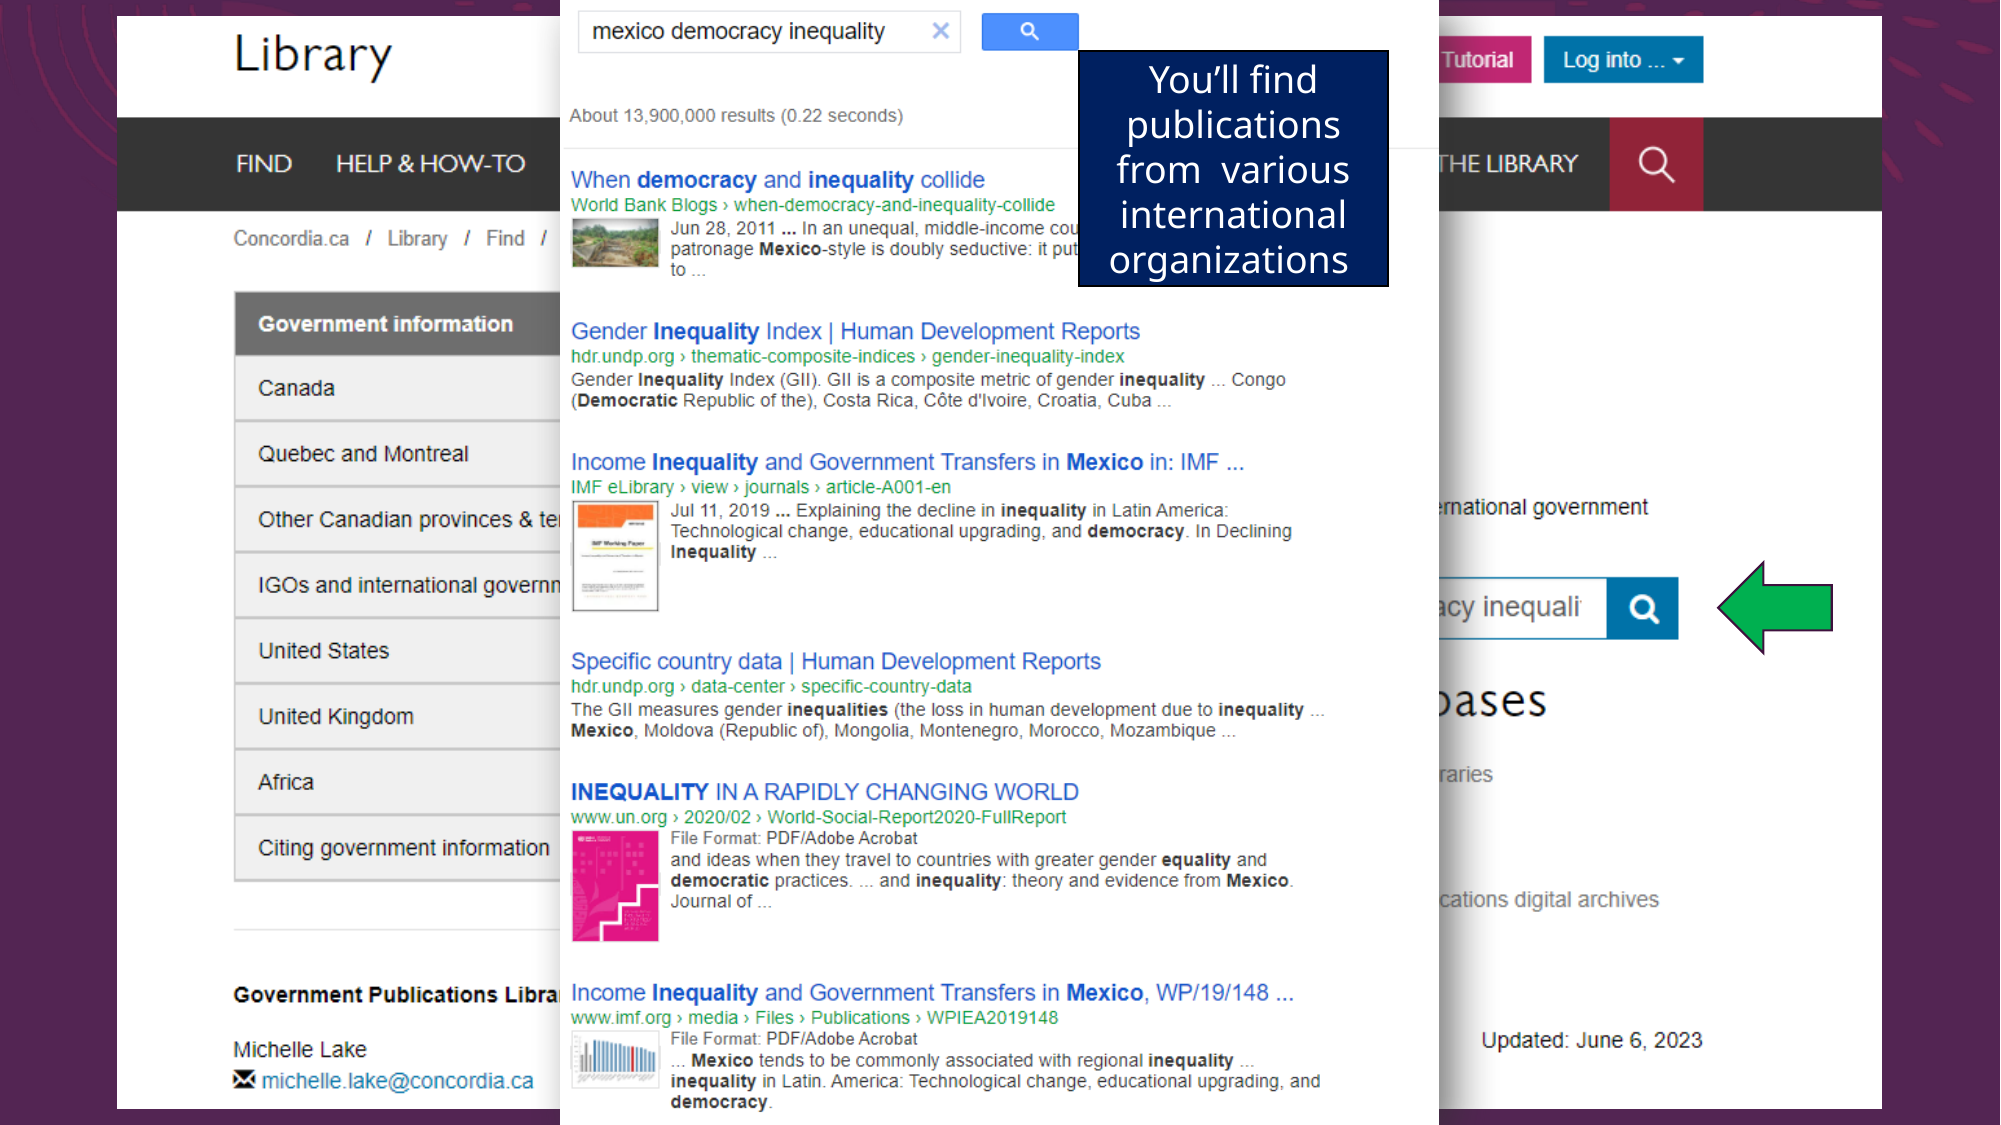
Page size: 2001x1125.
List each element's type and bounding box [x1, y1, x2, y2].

picture [117, 0, 1883, 1125]
